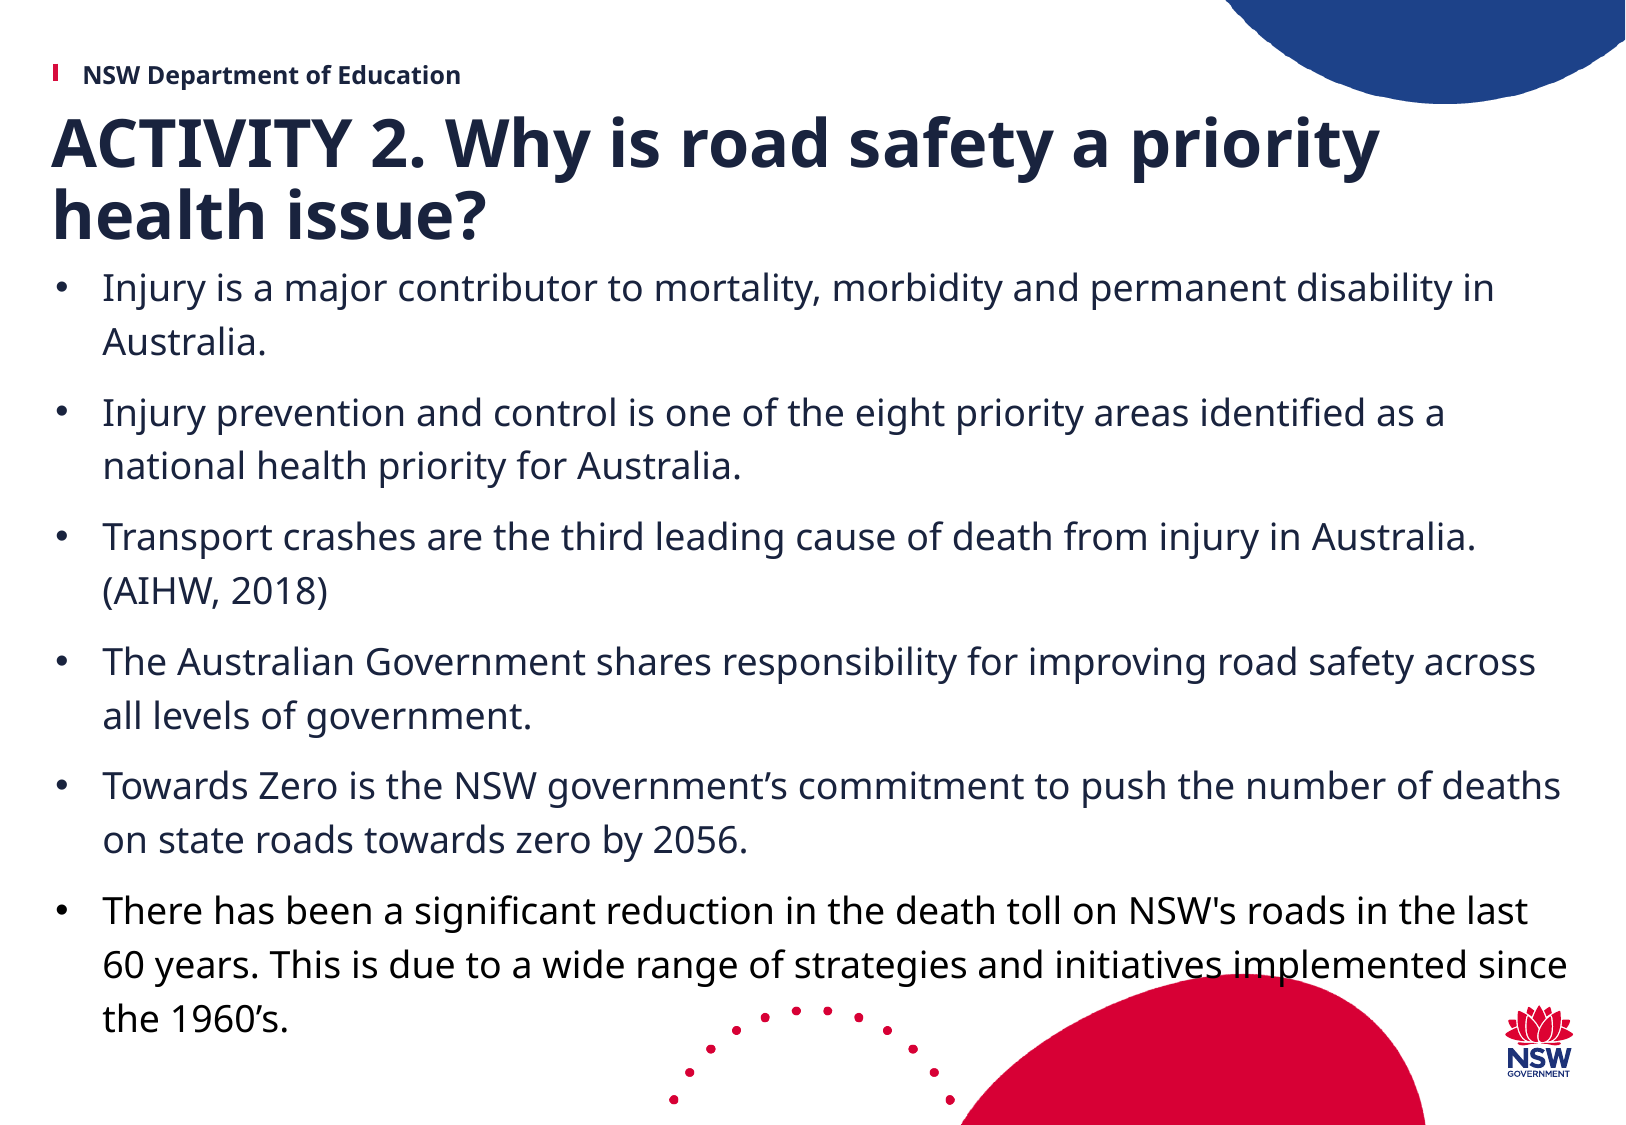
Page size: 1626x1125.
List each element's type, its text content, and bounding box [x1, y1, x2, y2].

picture [1151, 0, 1626, 110]
title ACTIVITY 2. Why is road safety a priority health issue? [51, 109, 1574, 255]
list Injury is a major contributor to mortality, morbidity and permanent disability in Australia. Injury prevention and control is one of the eight priority areas identified as a national health priority for Australia. Transport crashes are the third leading cause of death from injury in Australia. (AIHW, 2018) The Australian Government shares responsibility for improving road safety across all levels of government. Towards Zero is the NSW government’s commitment to push the number of deaths on state roads towards zero by 2056. There has been a significant reduction in the death toll on NSW's roads in the last 60 years. This is due to a wide range of strategies and initiatives implemented since the 1960’s. [55, 254, 1576, 1091]
picture [649, 1091, 1535, 1125]
